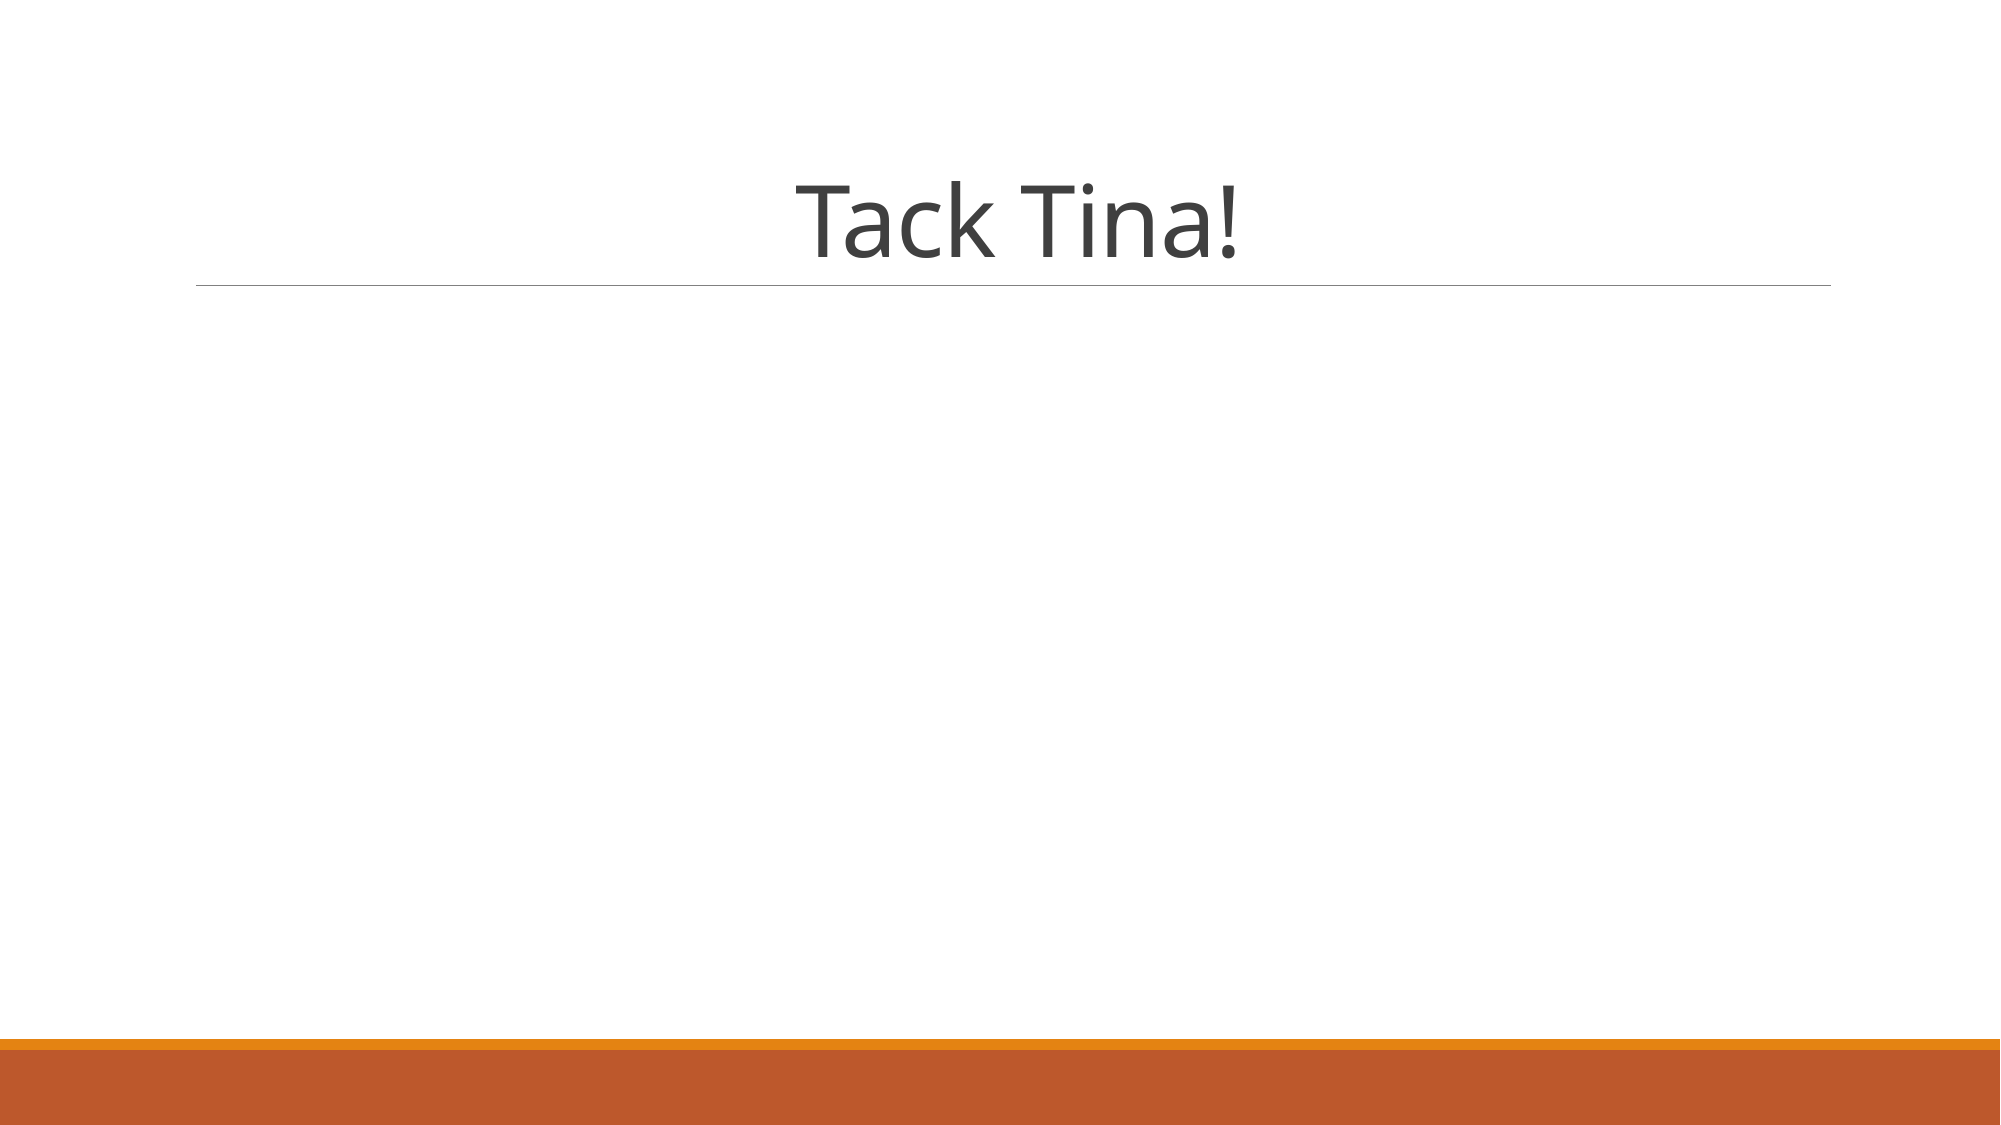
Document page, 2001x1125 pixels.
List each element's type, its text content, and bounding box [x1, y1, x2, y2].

title Tack Tina! [180, 47, 1830, 285]
